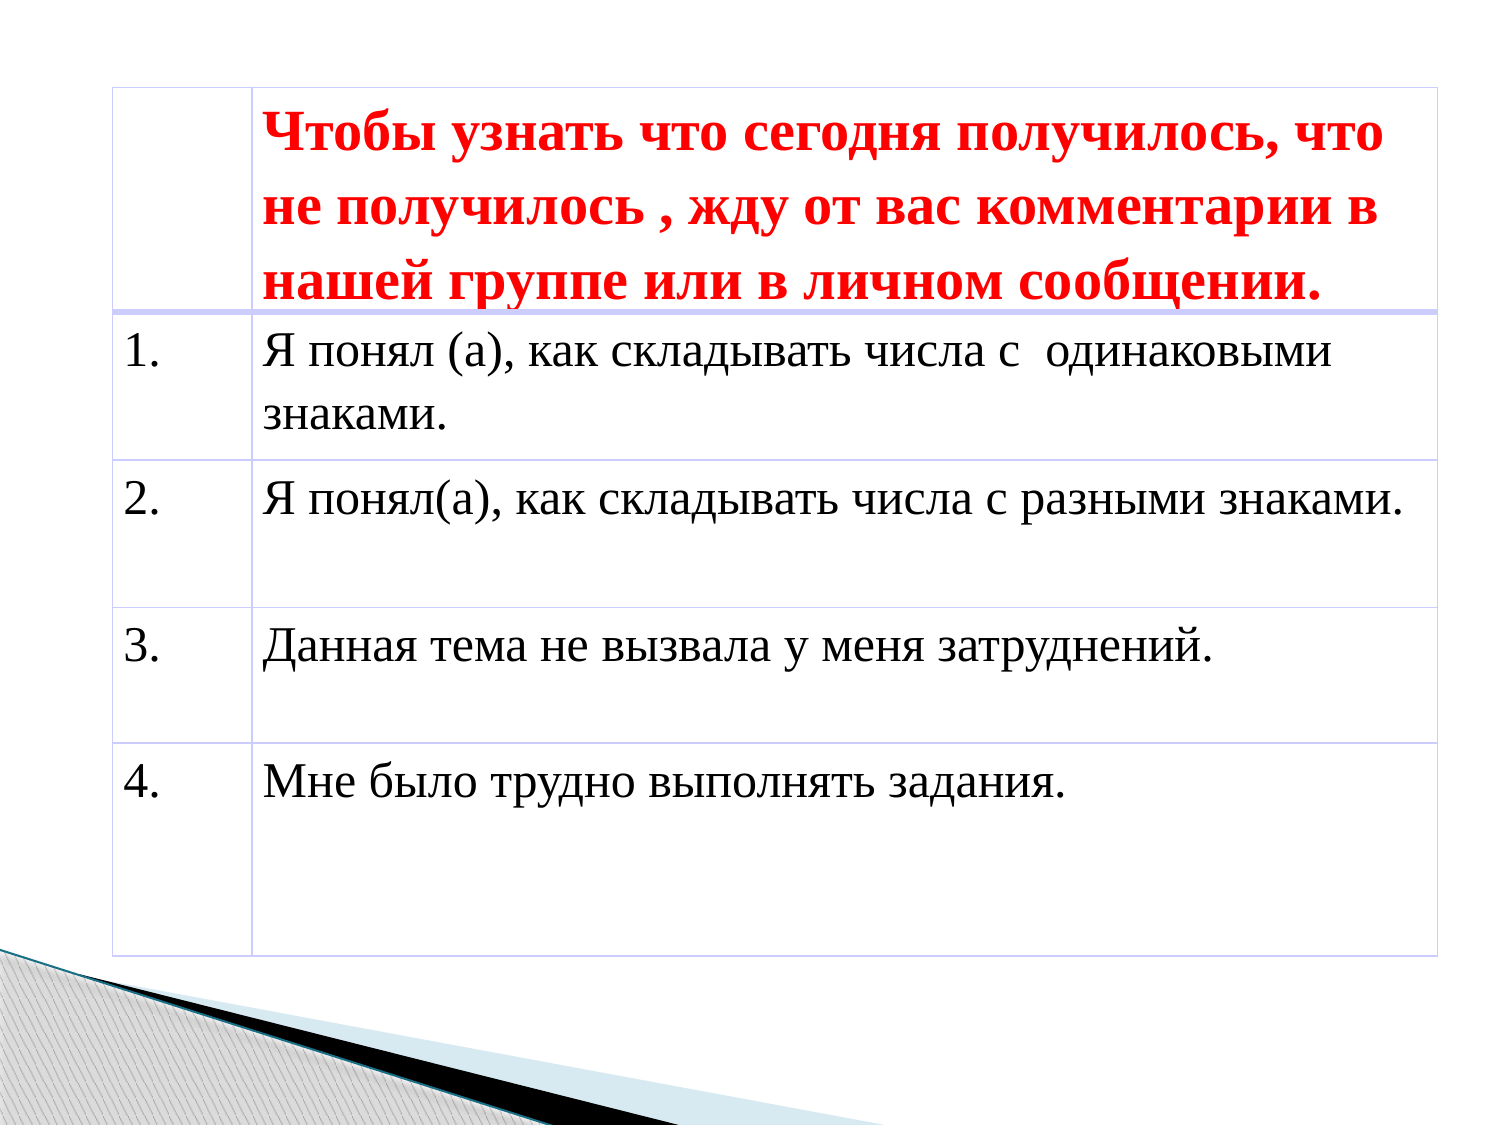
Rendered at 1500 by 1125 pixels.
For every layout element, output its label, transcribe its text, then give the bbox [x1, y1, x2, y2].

table_header Чтобы узнать что сегодня получилось, что не получилось , жду от вас комментарии в нашей группе или в личном сообщении. [253, 88, 1437, 309]
table_cell Данная тема не вызвала у меня затруднений. [253, 608, 1437, 742]
table_cell 3. [113, 608, 251, 742]
table_cell Я понял (а), как складывать числа с одинаковыми знаками. [253, 315, 1437, 459]
table_cell 4. [113, 744, 251, 955]
table_cell Мне было трудно выполнять задания. [253, 744, 1437, 955]
table_cell Я понял(а), как складывать числа с разными знаками. [253, 461, 1437, 607]
table_cell 1. [113, 315, 251, 459]
table_header [113, 88, 251, 309]
table_cell 2. [113, 461, 251, 607]
